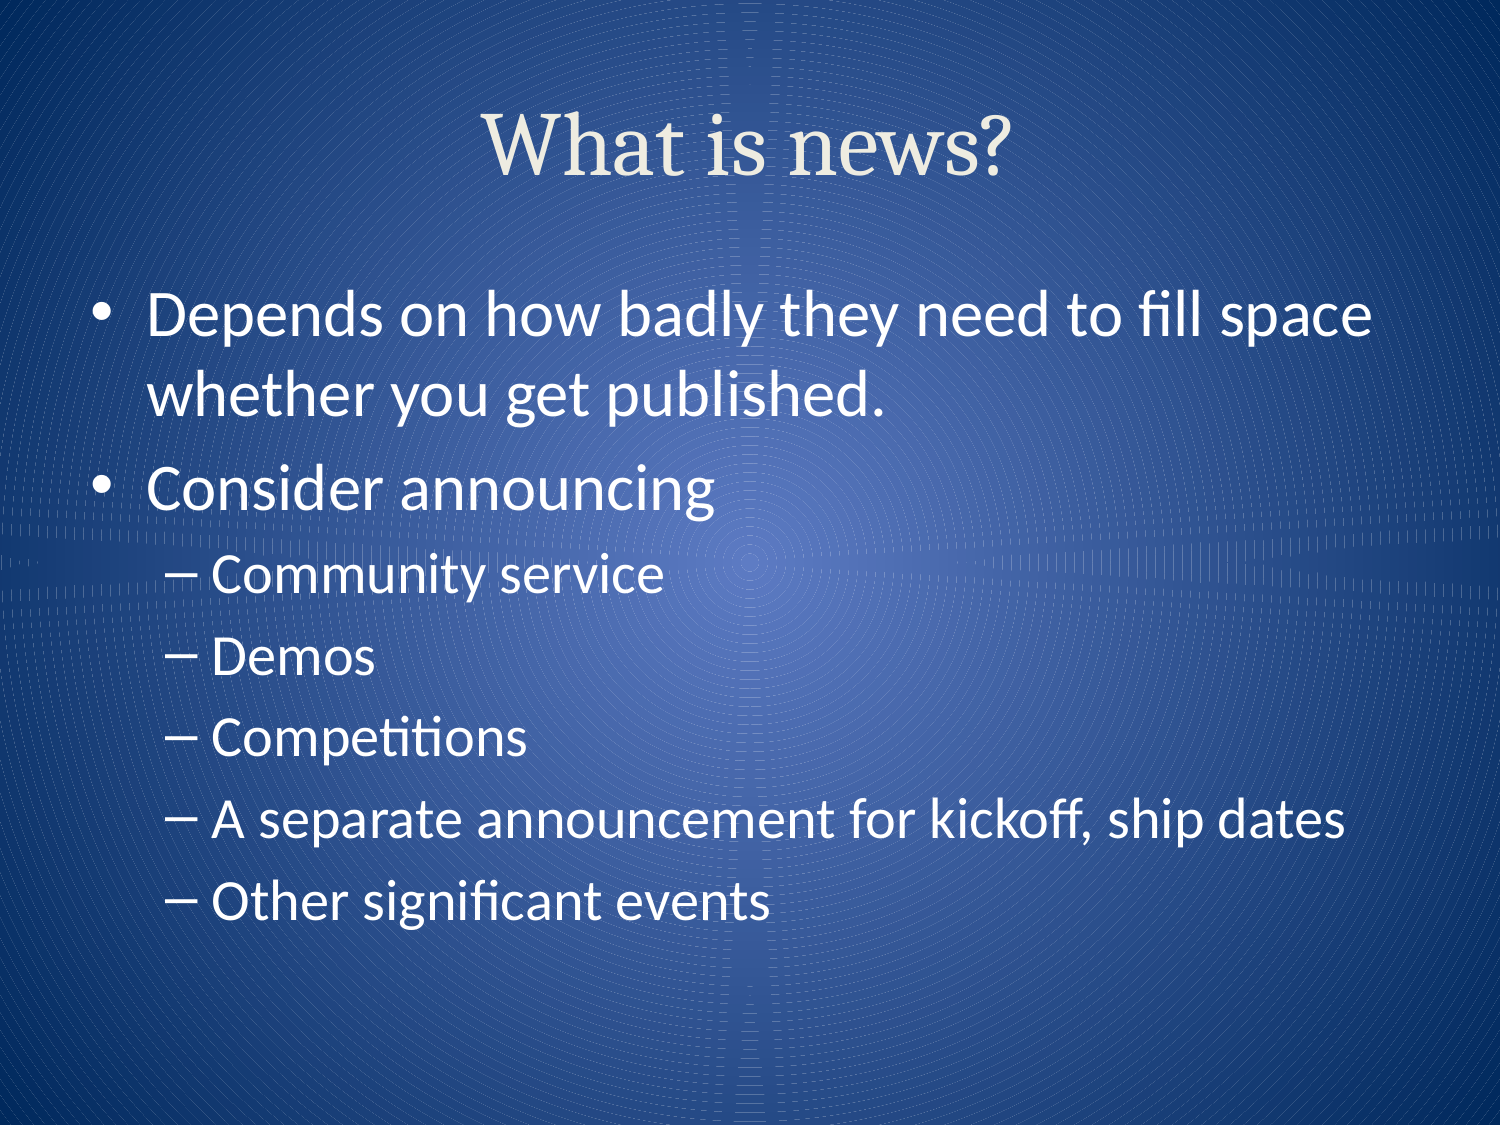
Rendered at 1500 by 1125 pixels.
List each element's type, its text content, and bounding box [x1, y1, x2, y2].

title What is news? [75, 45, 1425, 233]
list Depends on how badly they need to fill space whether you get published. Consider announcing Community service Demos Competitions A separate announcement for kickoff, ship dates Other significant events [75, 262, 1425, 1005]
